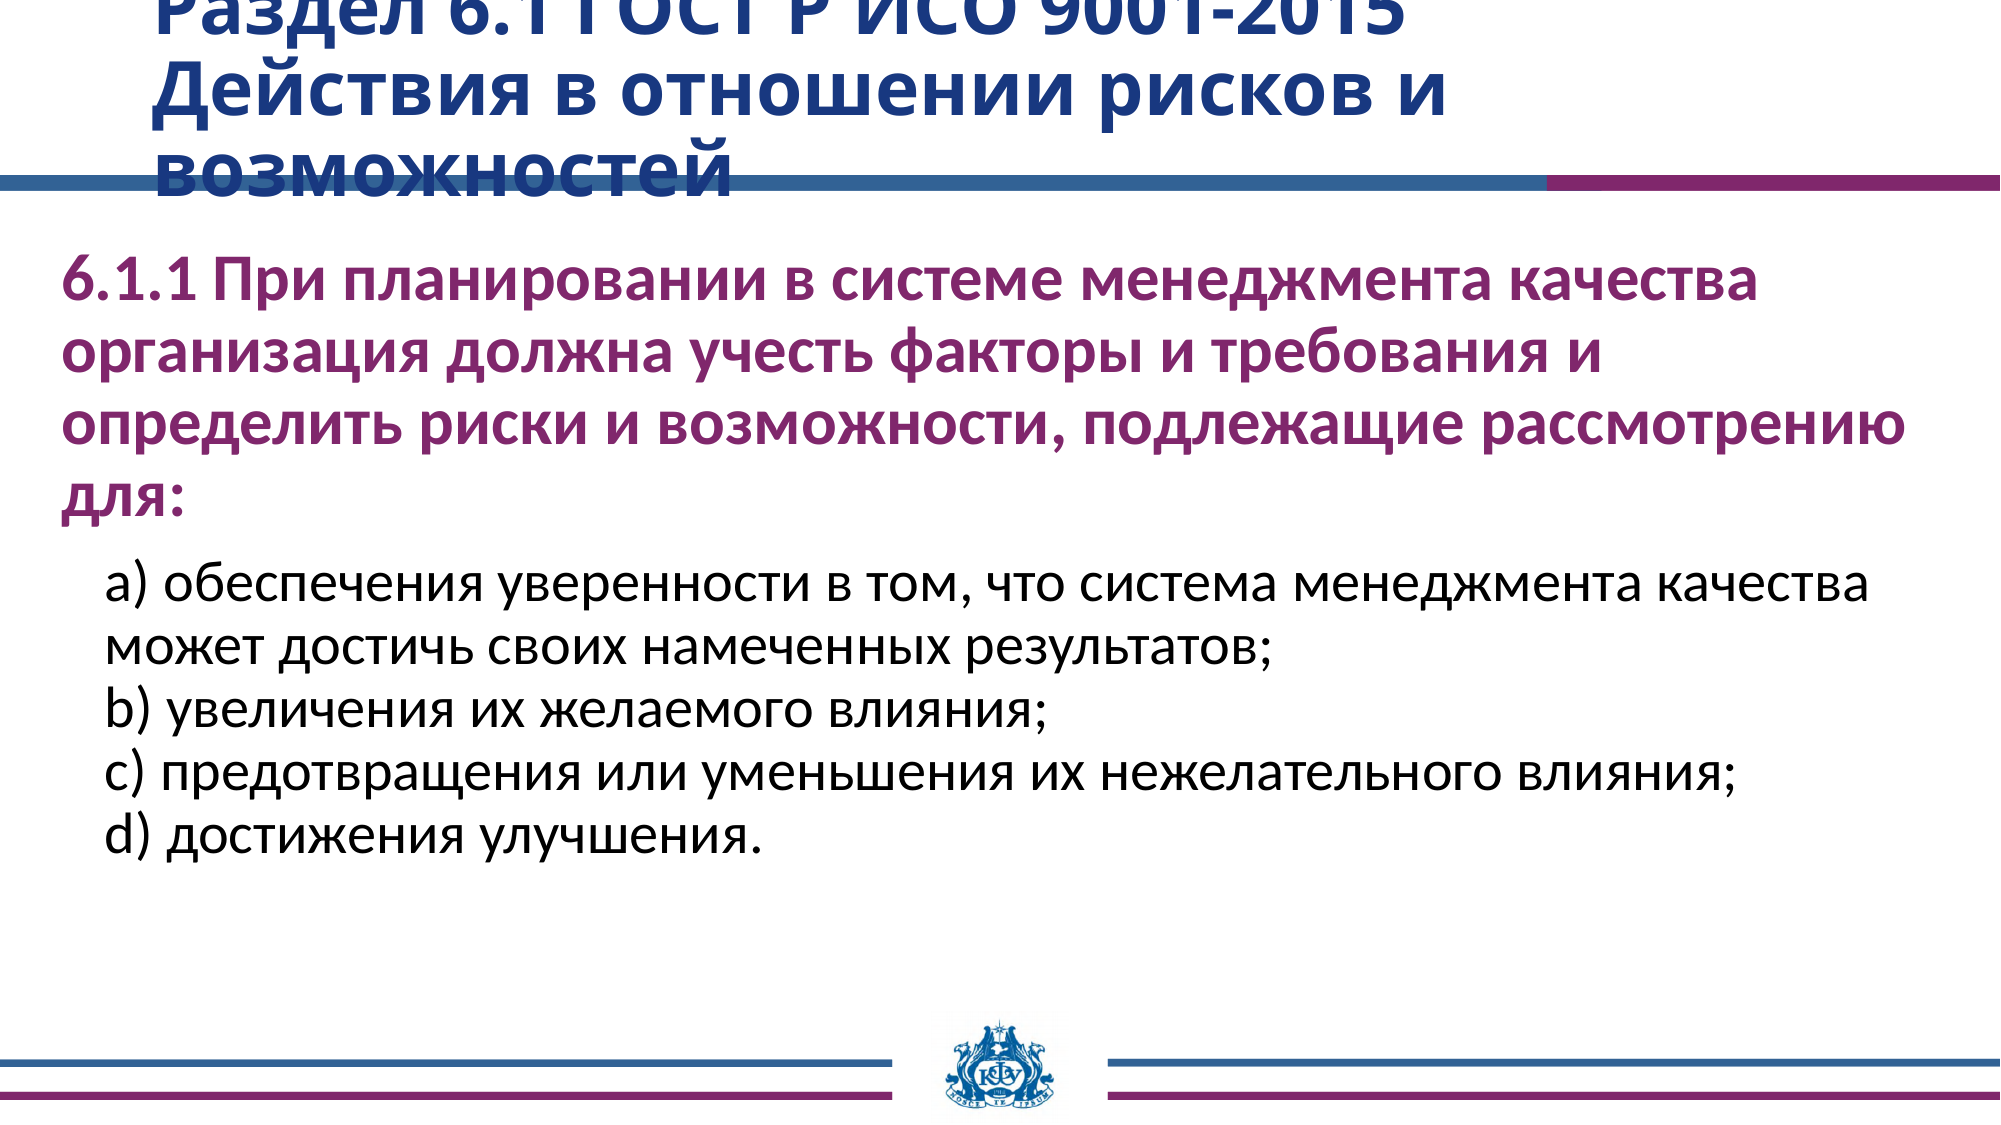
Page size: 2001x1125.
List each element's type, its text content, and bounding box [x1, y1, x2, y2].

list 6.1.1 При планировании в системе менеджмента качества организация должна учесть факторы и требования и определить риски и возможности, подлежащие рассмотрению для: обеспечения уверенности в том, что система менеджмента качества может достичь своих намеченных результатов; b) увеличения их желаемого влияния; c) предотвращения или уменьшения их нежелательного влияния; d) достижения улучшения. [46, 235, 1963, 1062]
title Раздел 6.1 ГОСТ Р ИСО 9001-2015 Действия в отношении рисков и возможностей [137, 26, 2000, 156]
picture [931, 1062, 1069, 1123]
